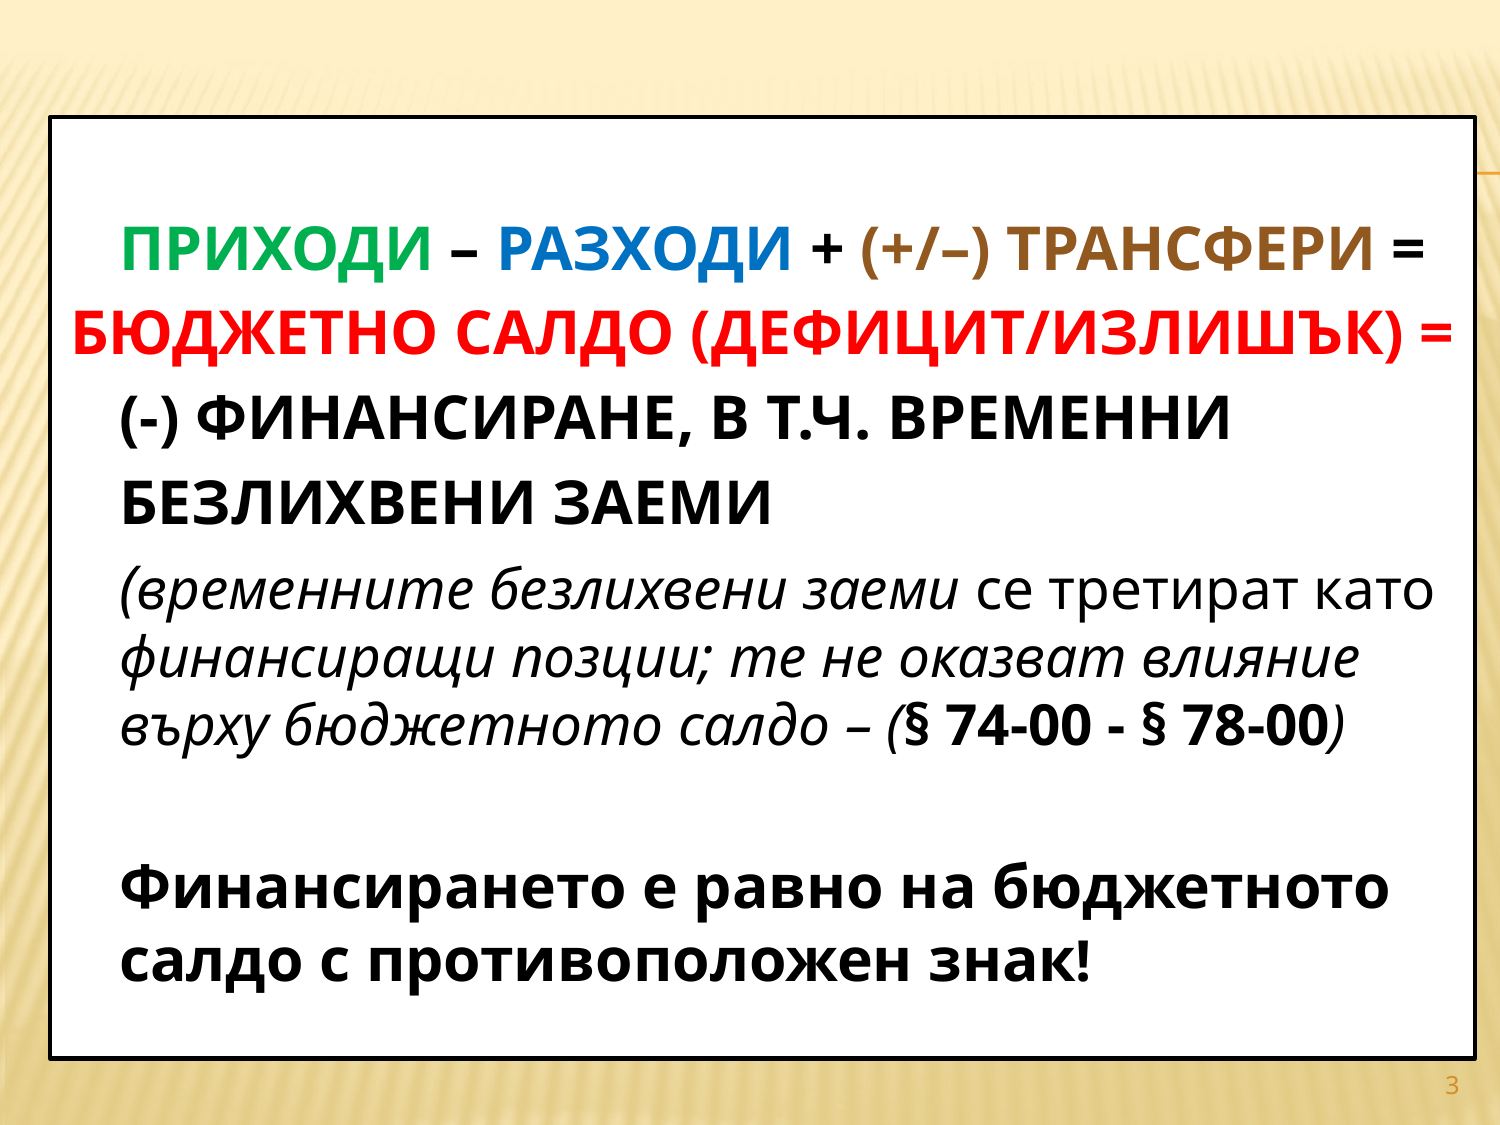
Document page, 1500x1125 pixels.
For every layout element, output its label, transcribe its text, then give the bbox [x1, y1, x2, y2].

list ПРИХОДИ – РАЗХОДИ + (+/–) ТРАНСФЕРИ = БЮДЖЕТНО САЛДО (ДЕФИЦИТ/ИЗЛИШЪК) = (-) ФИНАНСИРАНЕ, В Т.Ч. ВРЕМЕННИ БЕЗЛИХВЕНИ ЗАЕМИ (временните безлихвени заеми се третират като финансиращи позции; те не оказват влияние върху бюджетното салдо – (§ 74-00 - § 78-00) Финансирането е равно на бюджетното салдо с противоположен знак! [48, 115, 1477, 1061]
slide_number 3 [1350, 1061, 1475, 1103]
